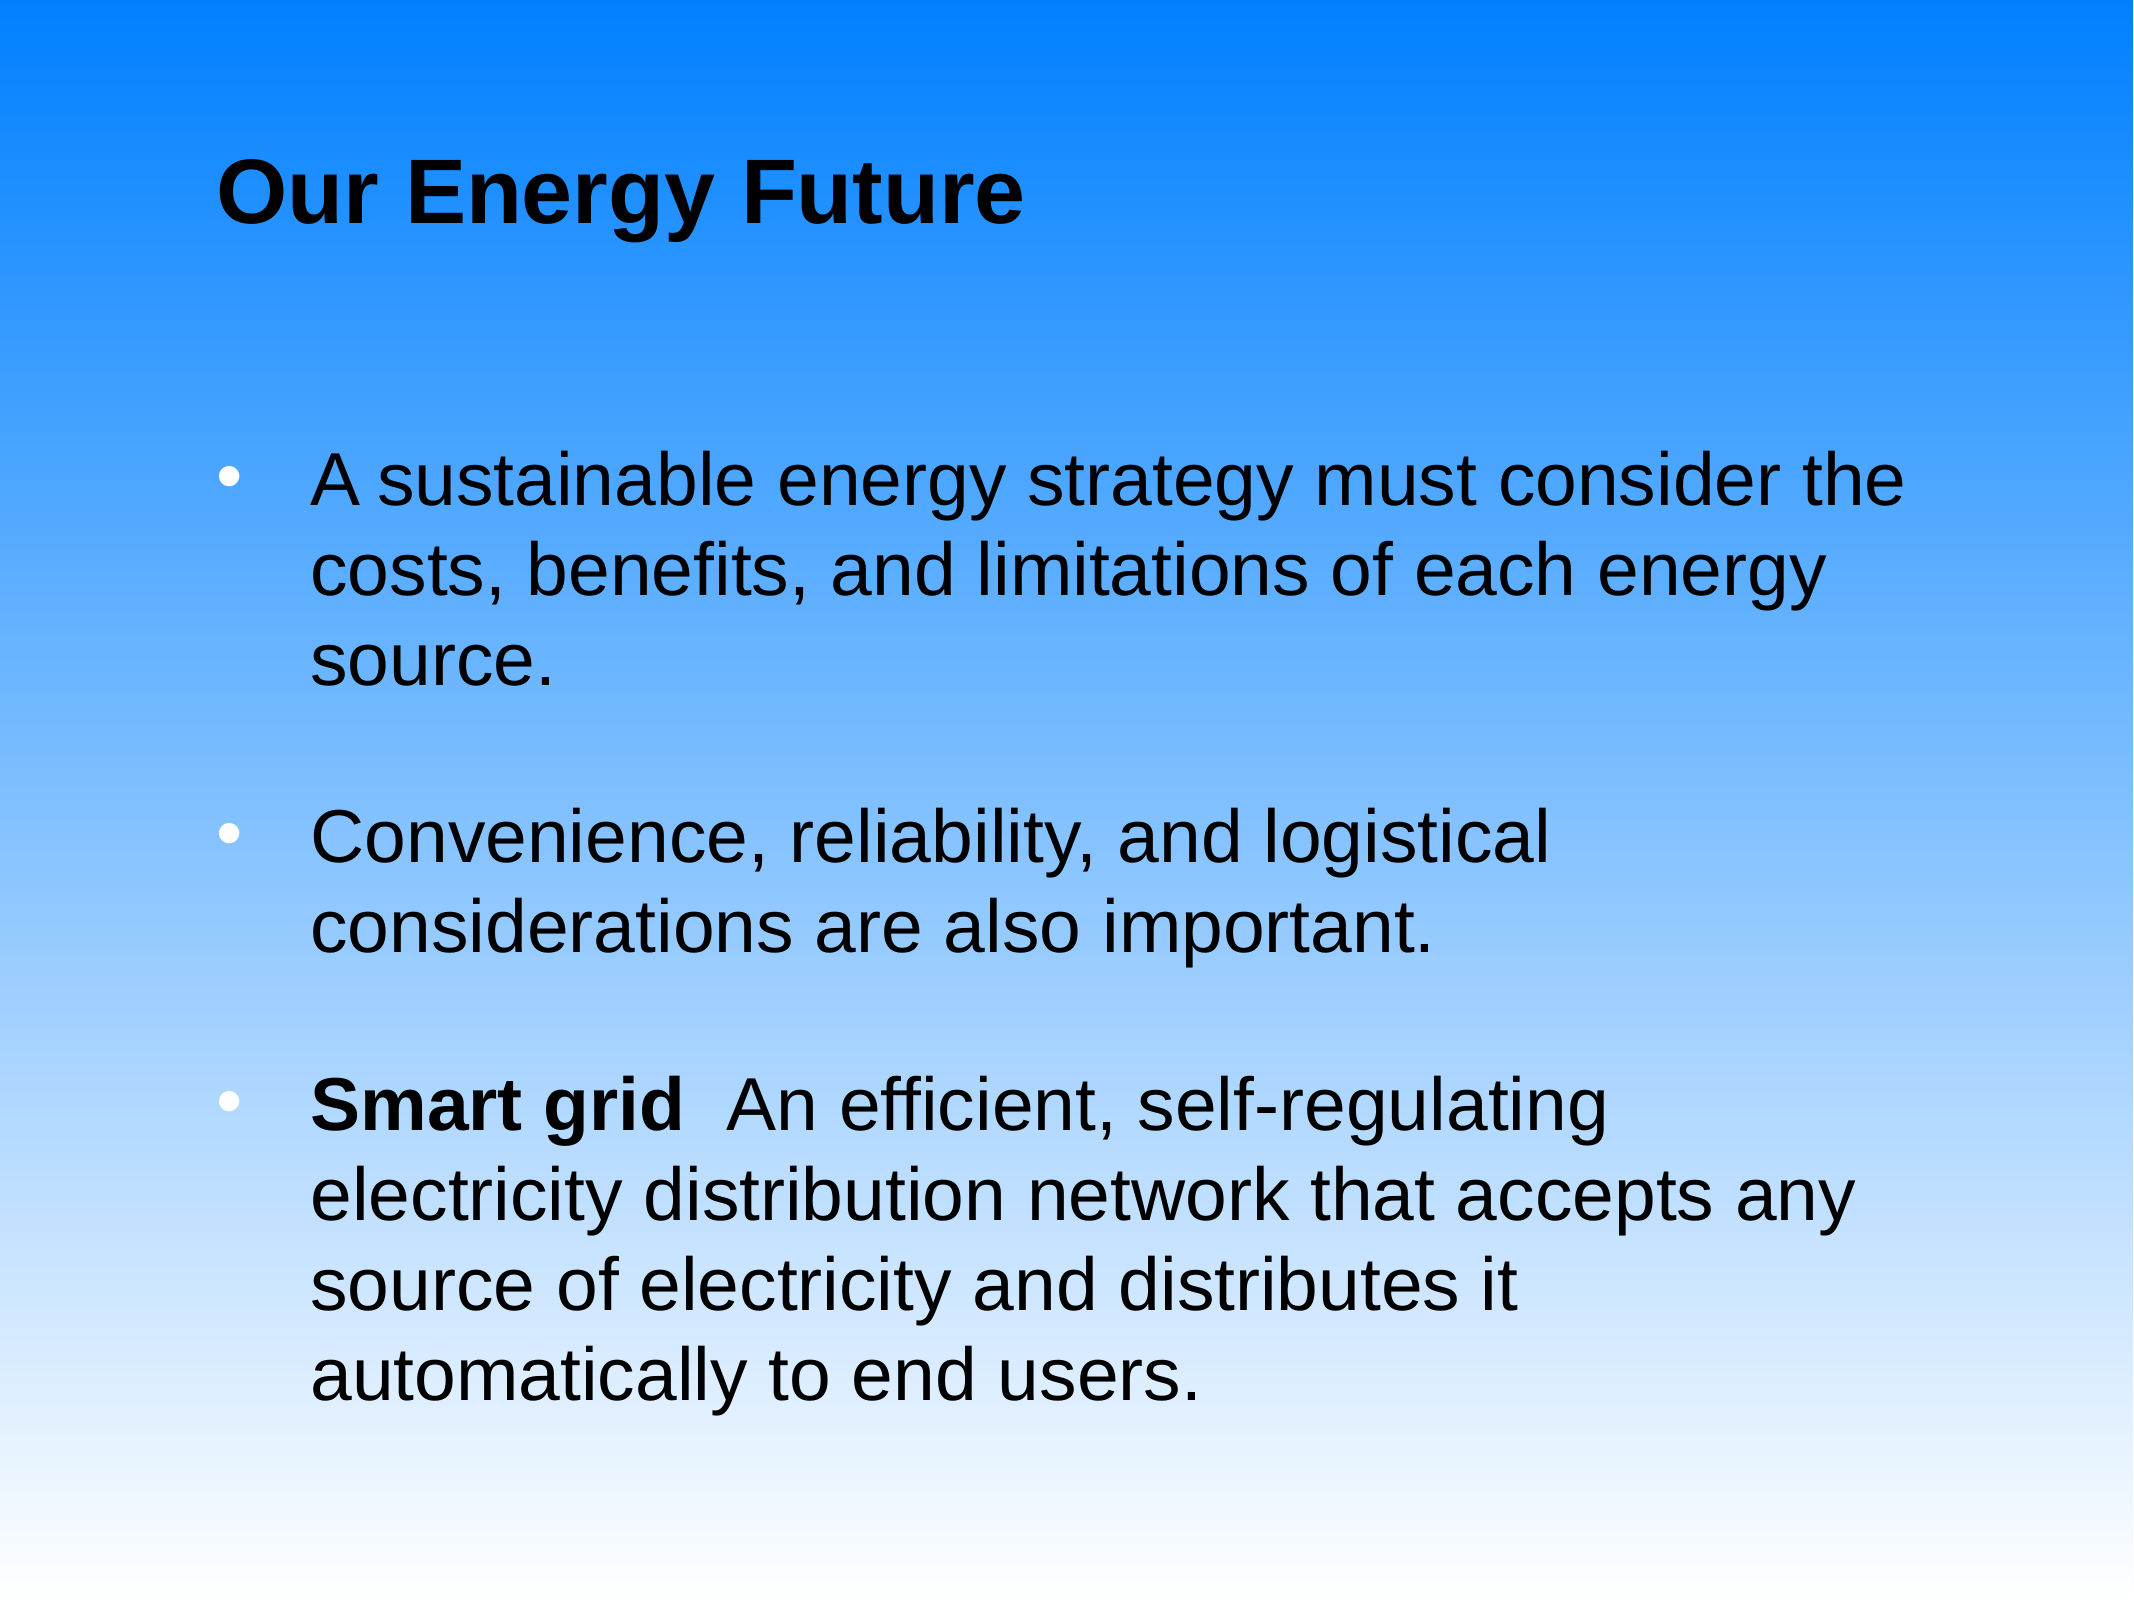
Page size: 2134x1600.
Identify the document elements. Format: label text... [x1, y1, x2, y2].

list A sustainable energy strategy must consider the costs, benefits, and limitations of each energy source. Convenience, reliability, and logistical considerations are also important. Smart grid An efficient, self-regulating electricity distribution network that accepts any source of electricity and distributes it automatically to end users. [208, 443, 1925, 1402]
title Our Energy Future [208, 39, 1925, 443]
